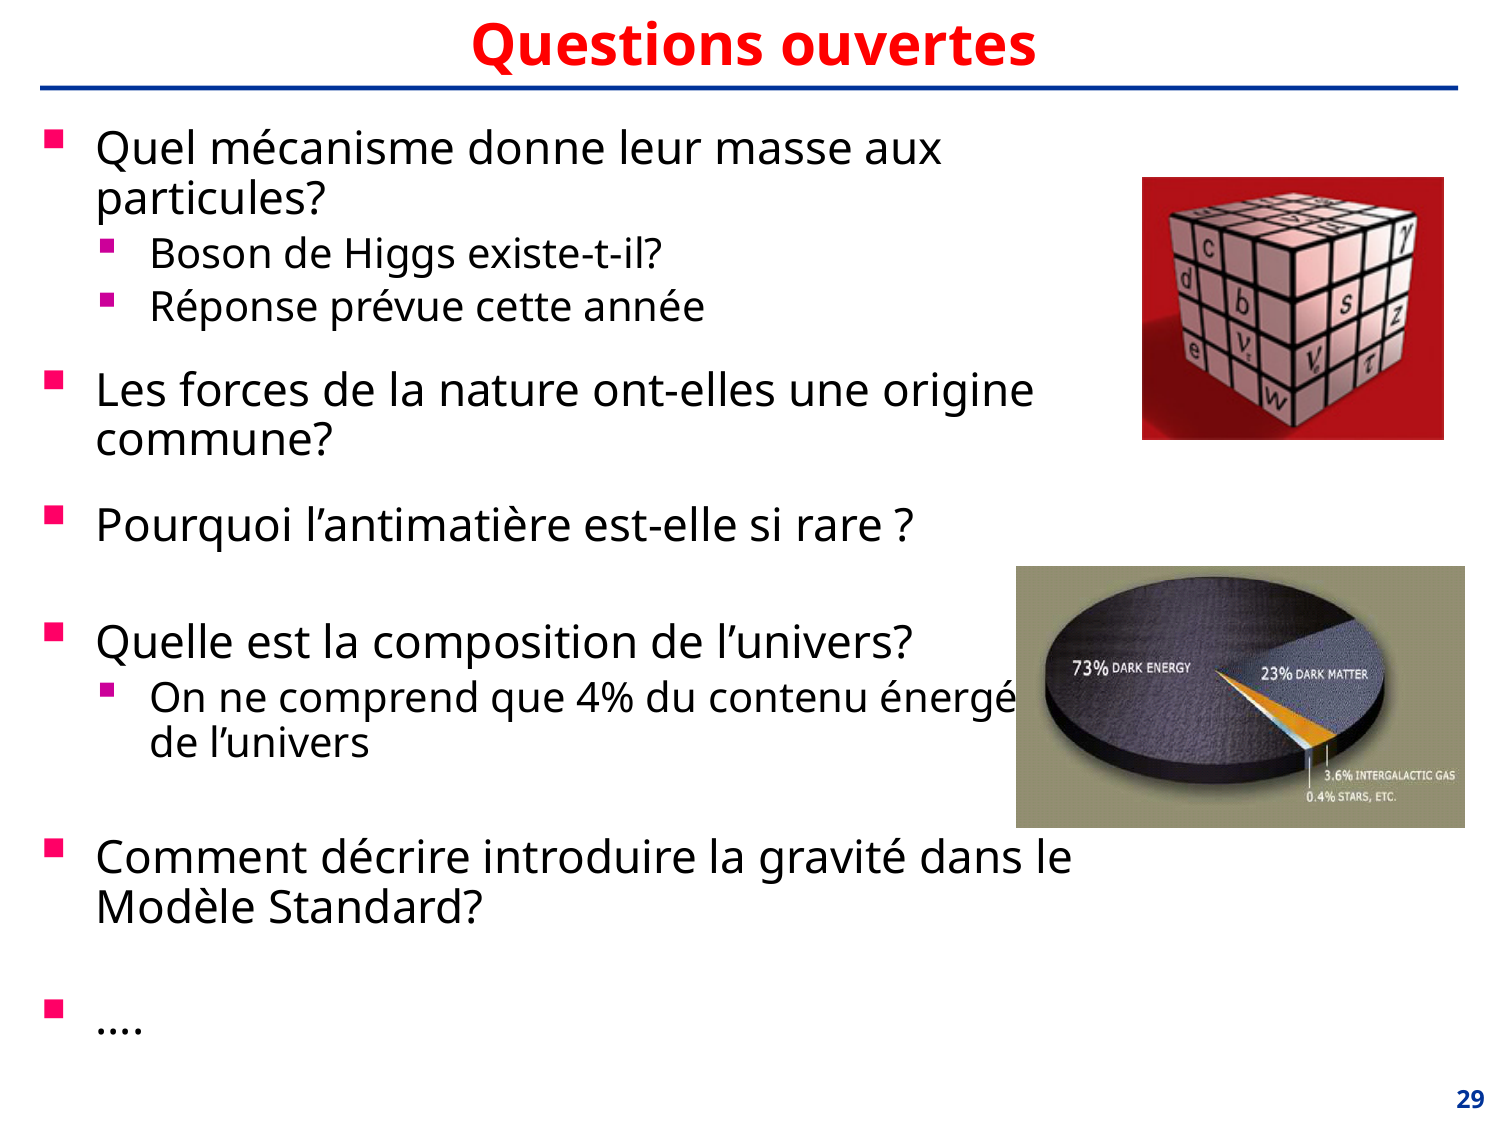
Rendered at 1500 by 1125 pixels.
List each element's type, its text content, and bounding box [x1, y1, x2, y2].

title Questions ouvertes [421, 0, 1087, 86]
picture [1142, 177, 1444, 440]
picture [1016, 565, 1465, 828]
slide_number 29 [1362, 1074, 1500, 1125]
list Quel mécanisme donne leur masse aux particules? Boson de Higgs existe-t-il? Réponse prévue cette année Les forces de la nature ont-elles une origine commune? Pourquoi l’antimatière est-elle si rare ? Quelle est la composition de l’univers? On ne comprend que 4% du contenu énergétique de l’univers Comment décrire introduire la gravité dans le Modèle Standard? …. [24, 117, 1174, 1125]
